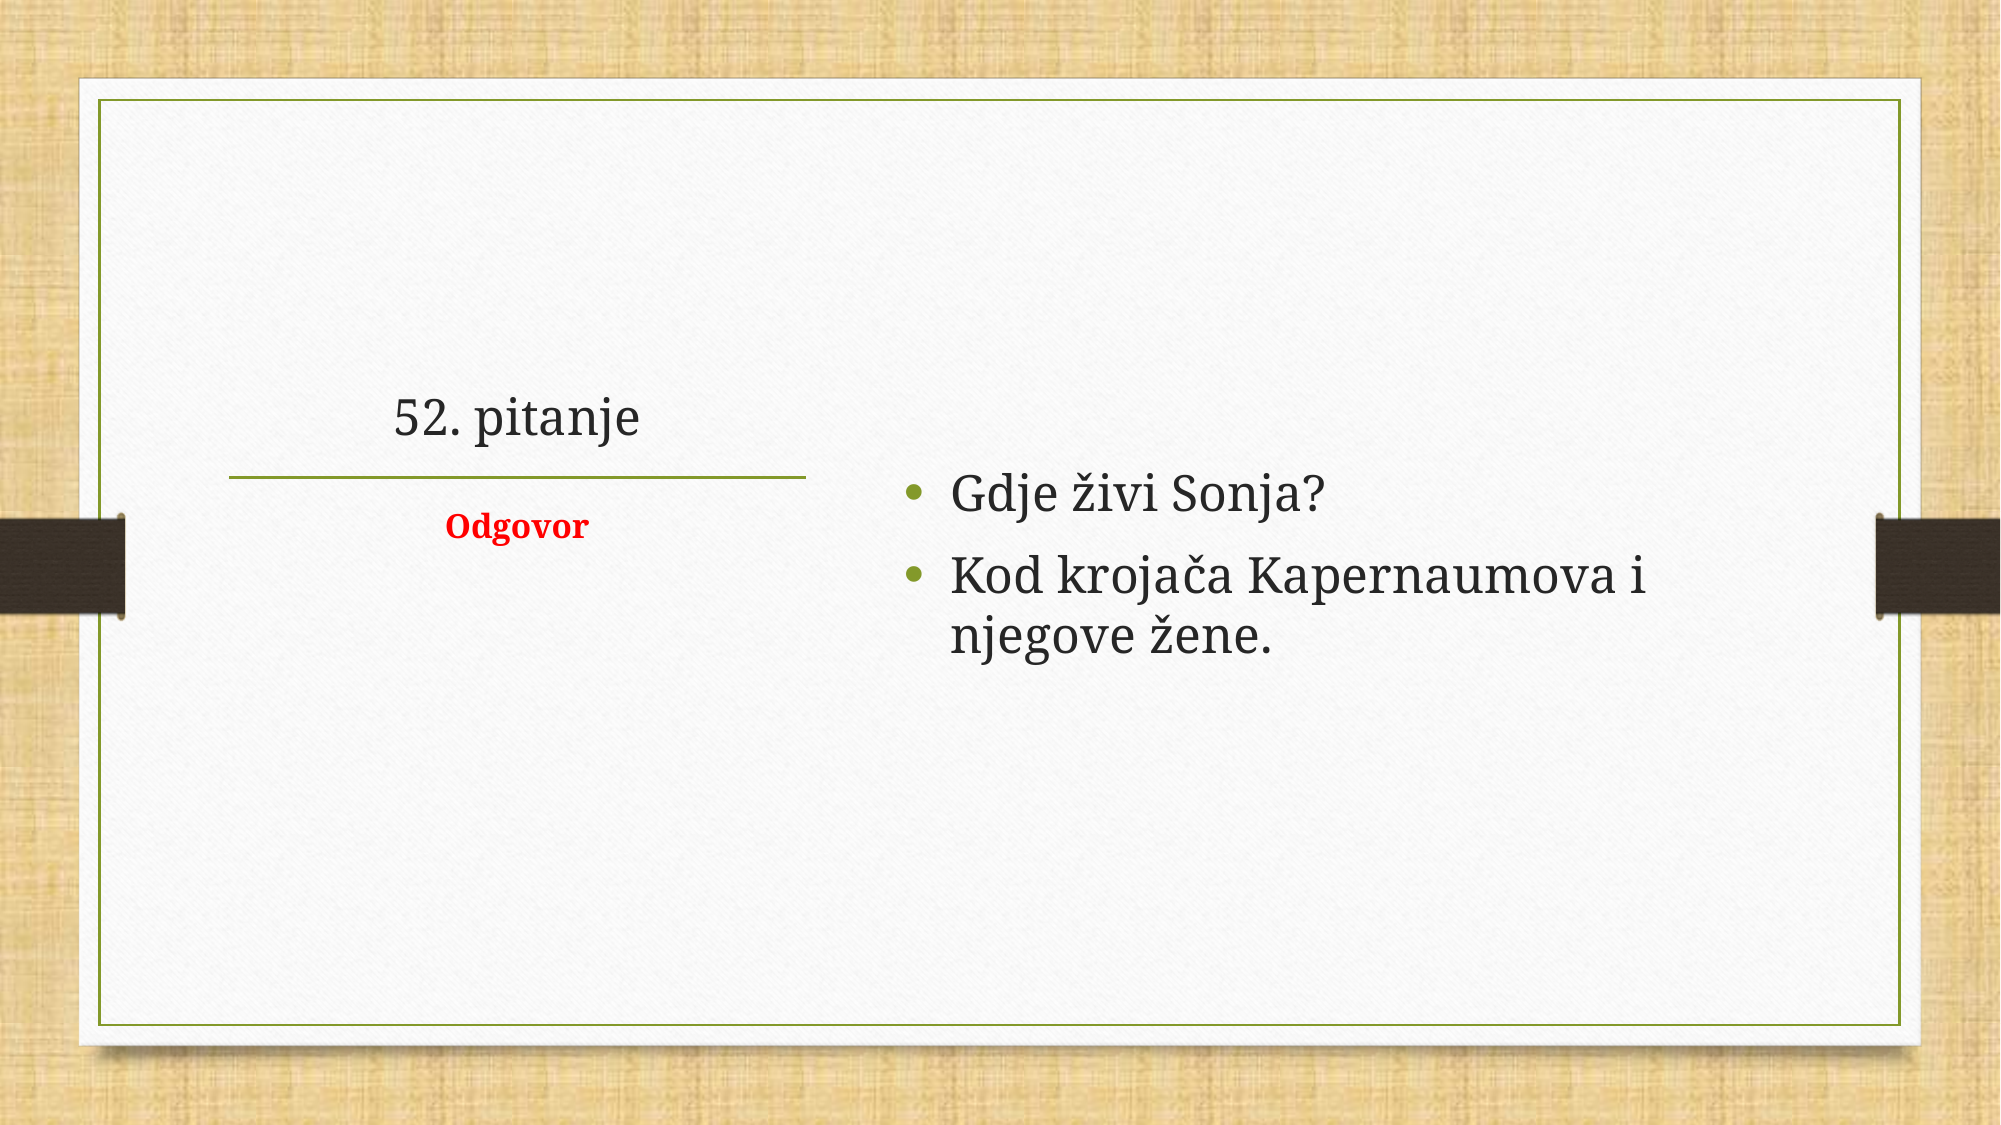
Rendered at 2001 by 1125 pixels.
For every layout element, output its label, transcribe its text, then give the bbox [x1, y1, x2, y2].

list Gdje živi Sonja? Kod krojača Kapernaumova i njegove žene. [888, 161, 1787, 964]
title 52. pitanje [212, 227, 823, 453]
list Odgovor [212, 497, 823, 898]
picture [0, 0, 2001, 1125]
